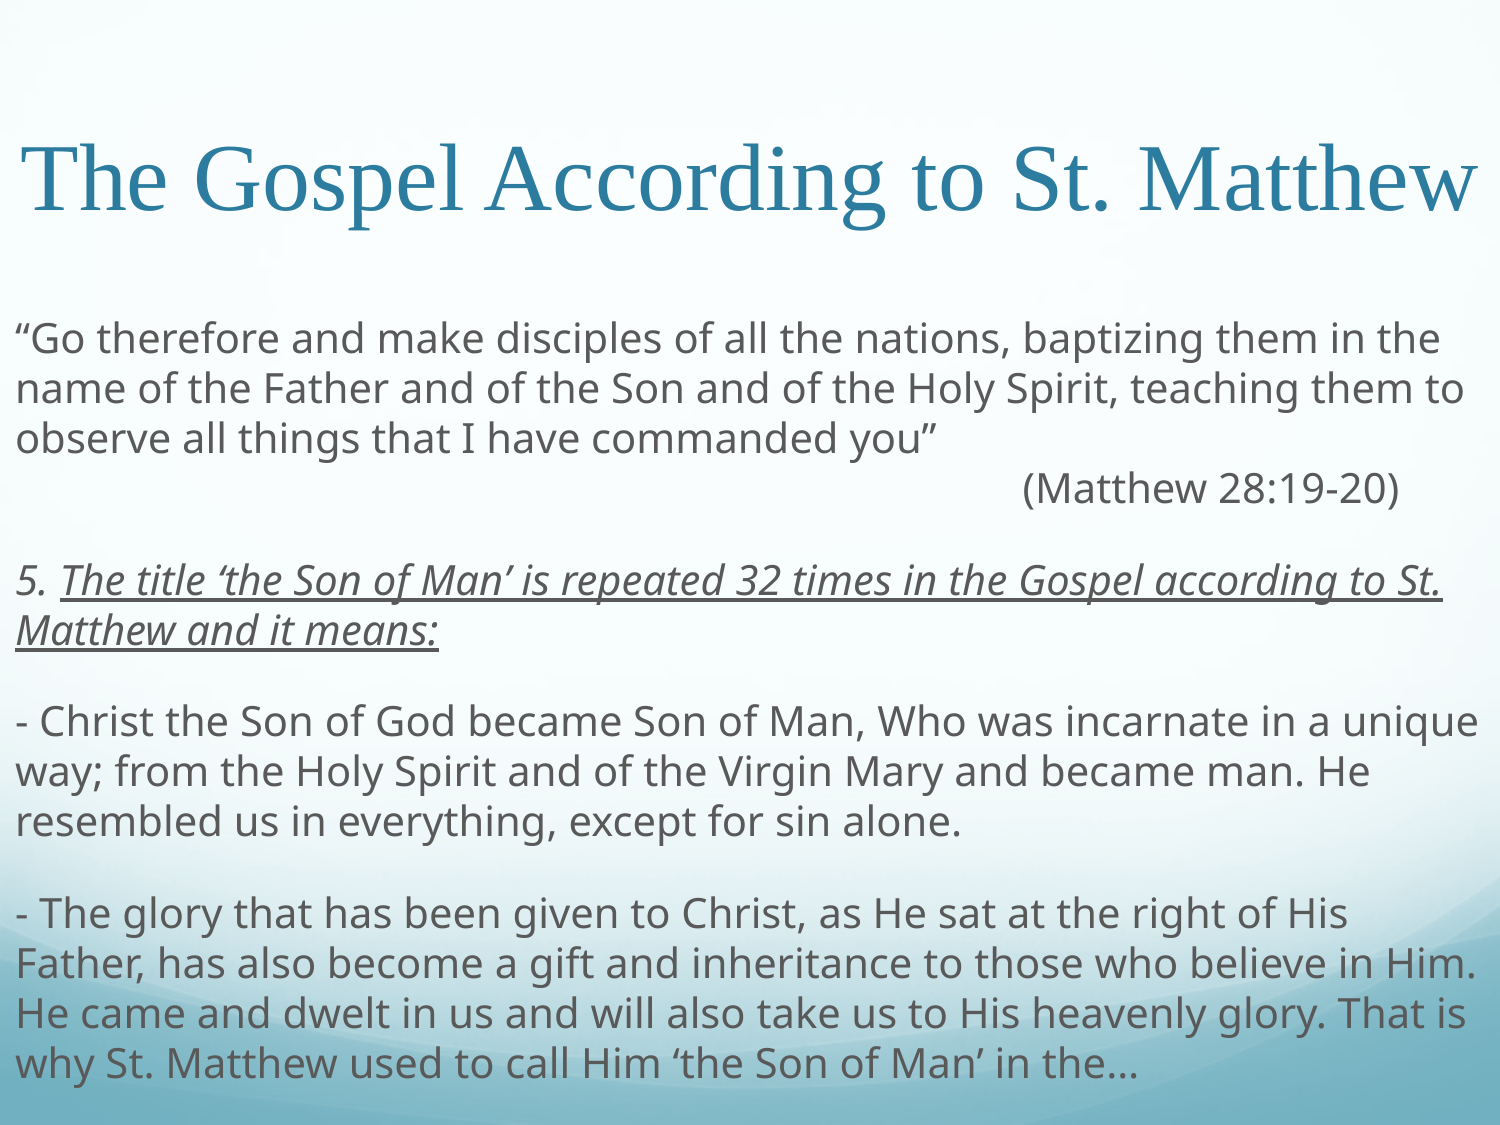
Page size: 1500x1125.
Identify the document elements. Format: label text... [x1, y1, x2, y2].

title The Gospel According to St. Matthew [4, 17, 1495, 238]
list “Go therefore and make disciples of all the nations, baptizing them in the name of the Father and of the Son and of the Holy Spirit, teaching them to observe all things that I have commanded you” (Matthew 28:19-20) 5. The title ‘the Son of Man’ is repeated 32 times in the Gospel according to St. Matthew and it means: - Christ the Son of God became Son of Man, Who was incarnate in a unique way; from the Holy Spirit and of the Virgin Mary and became man. He resembled us in everything, except for sin alone. - The glory that has been given to Christ, as He sat at the right of His Father, has also become a gift and inheritance to those who believe in Him. He came and dwelt in us and will also take us to His heavenly glory. That is why St. Matthew used to call Him ‘the Son of Man’ in the… [0, 304, 1500, 1125]
